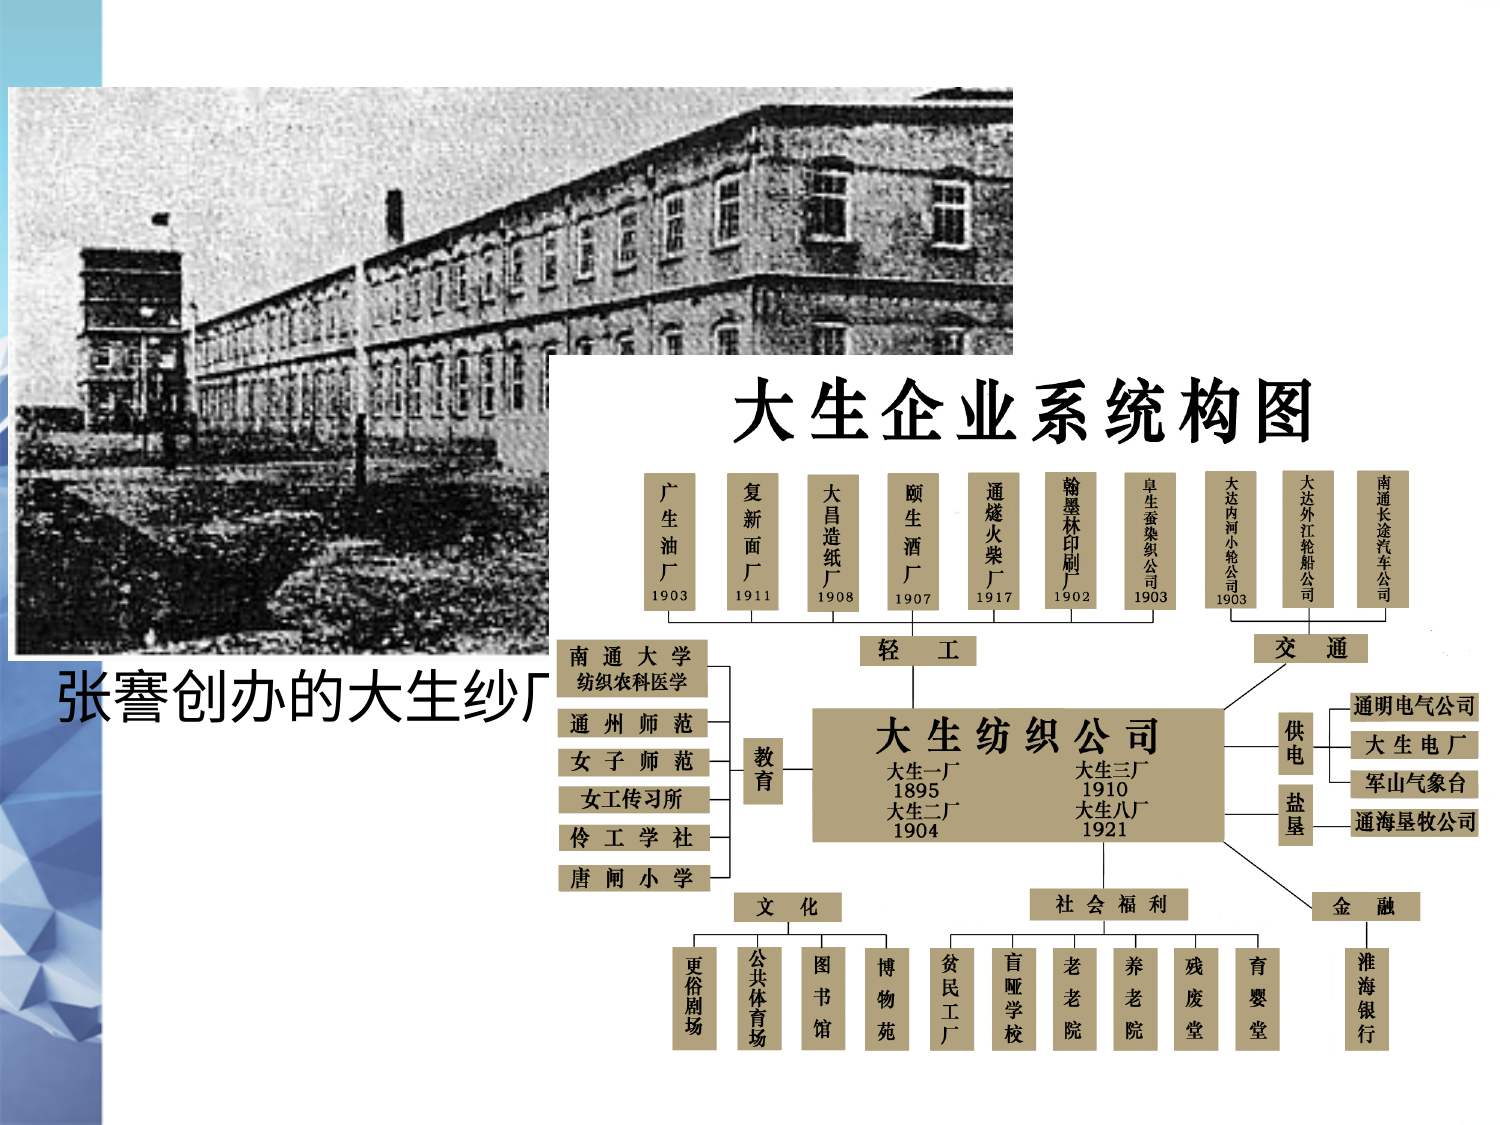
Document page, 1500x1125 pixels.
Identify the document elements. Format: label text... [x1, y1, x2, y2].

text_box 张謇创办的大生纱厂 [40, 661, 549, 738]
picture [0, 0, 1500, 1125]
